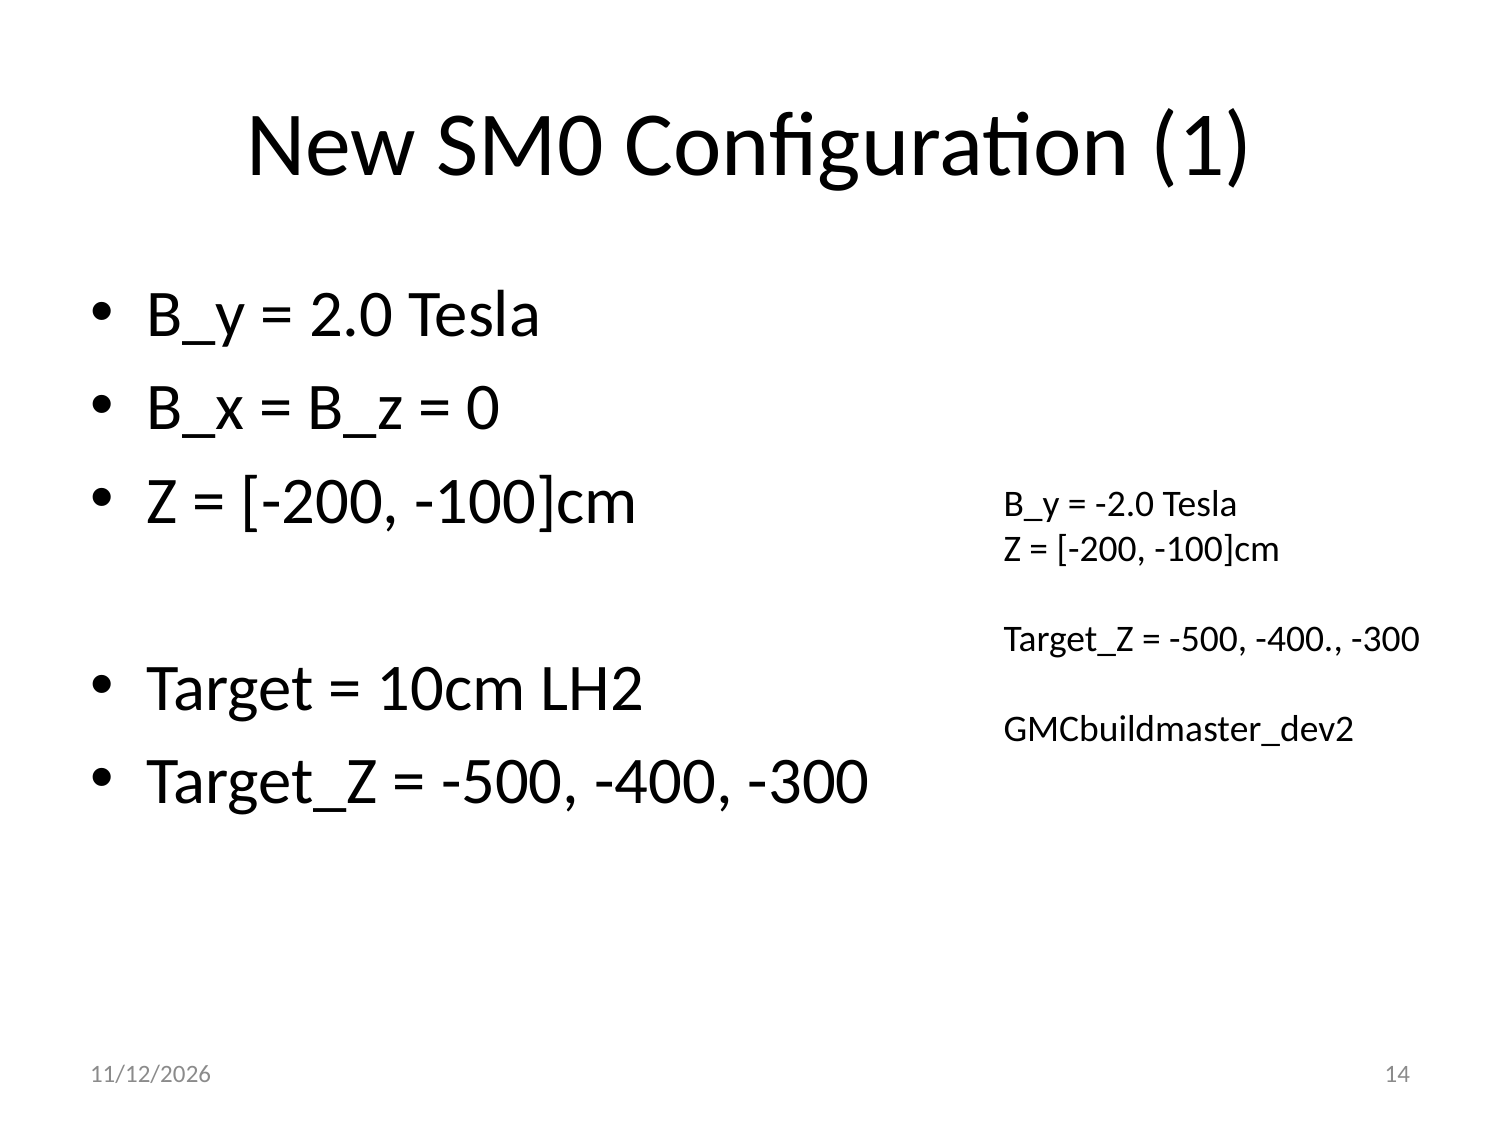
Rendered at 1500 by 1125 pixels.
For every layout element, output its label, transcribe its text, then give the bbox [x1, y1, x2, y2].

list B_y = 2.0 Tesla B_x = B_z = 0 Z = [-200, -100]cm Target = 10cm LH2 Target_Z = -500, -400, -300 [75, 262, 1425, 1005]
text_box B_y = -2.0 Tesla Z = [-200, -100]cm Target_Z = -500, -400., -300 GMCbuildmaster_dev2 [988, 471, 1444, 802]
slide_number 14 [1074, 1042, 1425, 1103]
title New SM0 Configuration (1) [75, 45, 1425, 233]
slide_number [75, 1042, 425, 1103]
